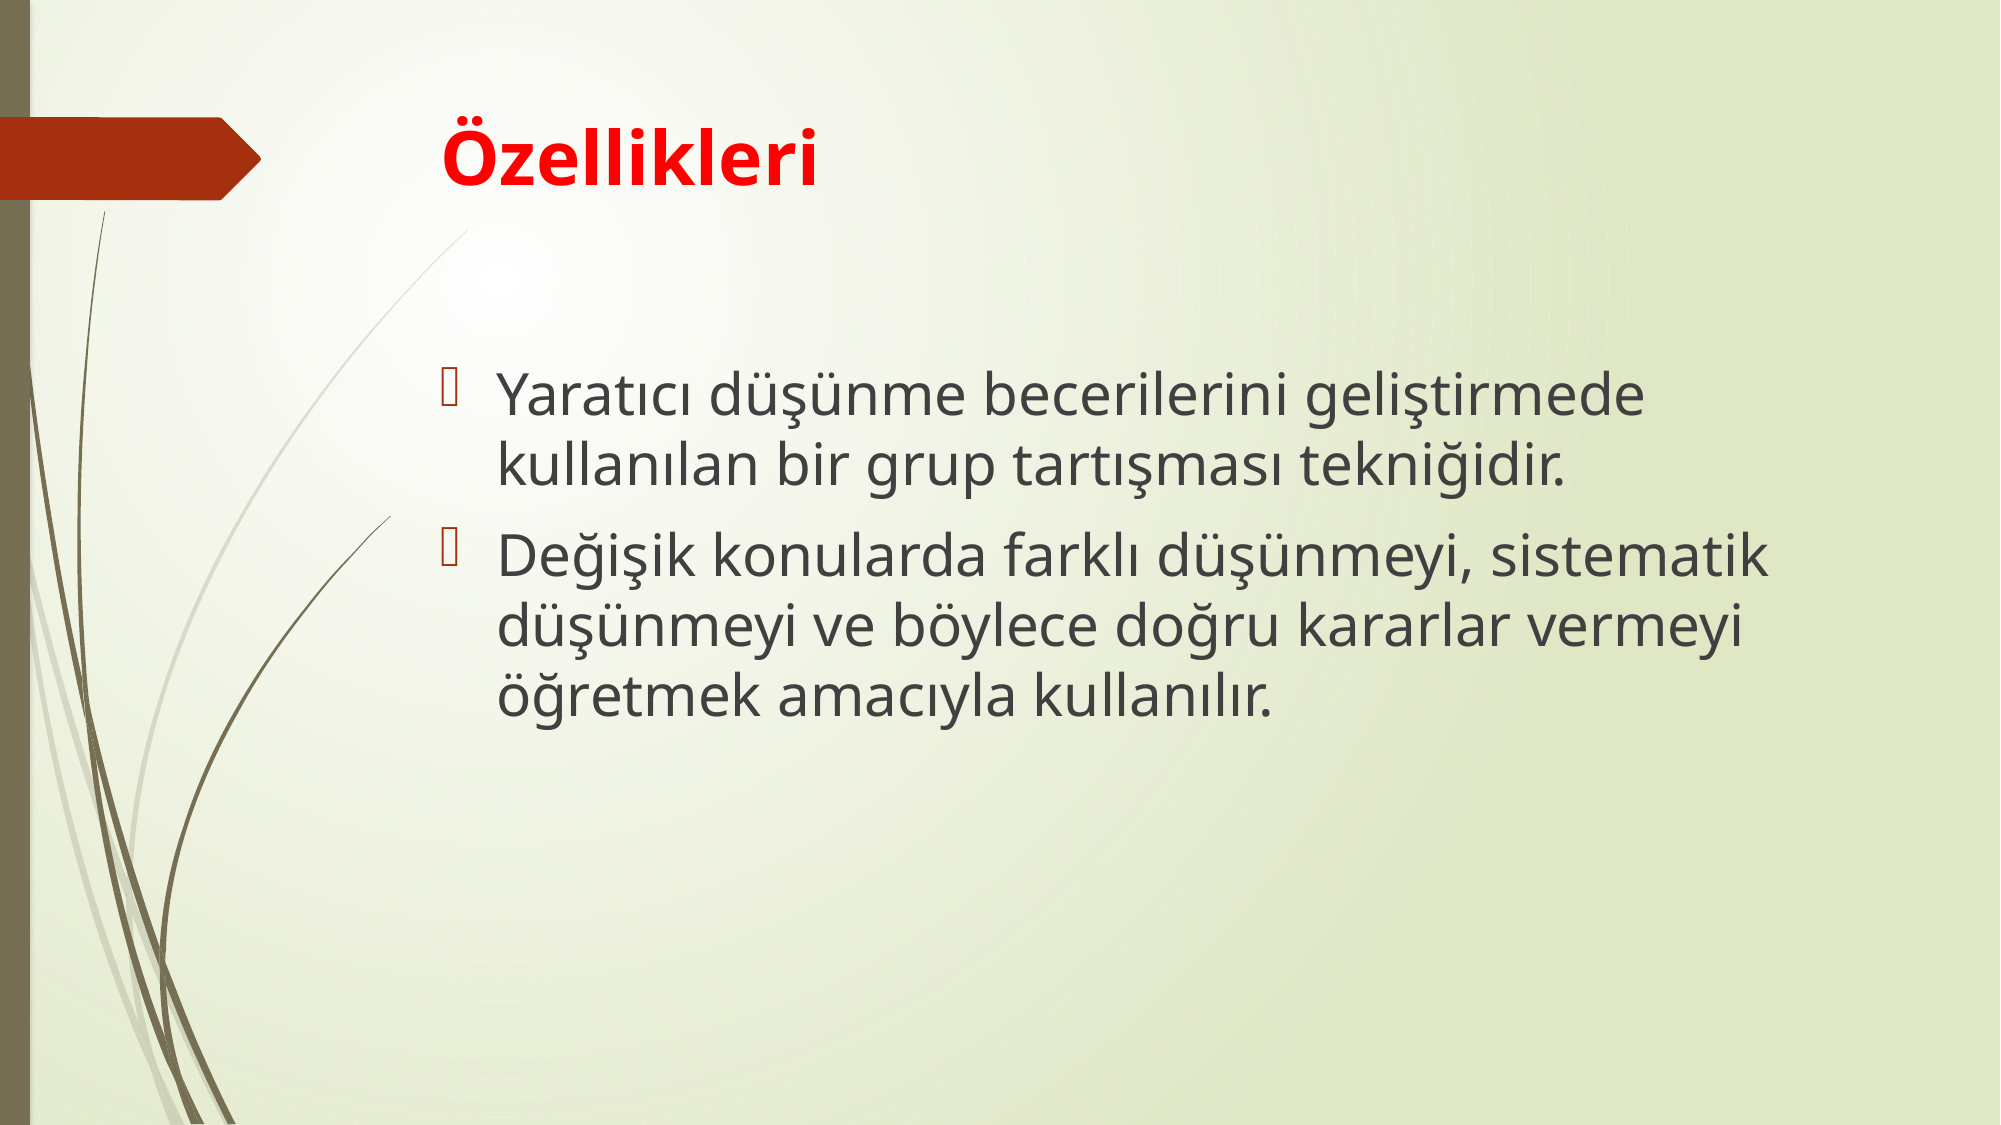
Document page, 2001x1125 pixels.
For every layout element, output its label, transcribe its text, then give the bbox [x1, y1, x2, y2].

list Yaratıcı düşünme becerilerini geliştirmede kullanılan bir grup tartışması tekniğidir. Değişik konularda farklı düşünmeyi, sistematik düşünmeyi ve böylece doğru kararlar vermeyi öğretmek amacıyla kullanılır. [424, 350, 1888, 988]
title Özellikleri [425, 102, 1888, 313]
